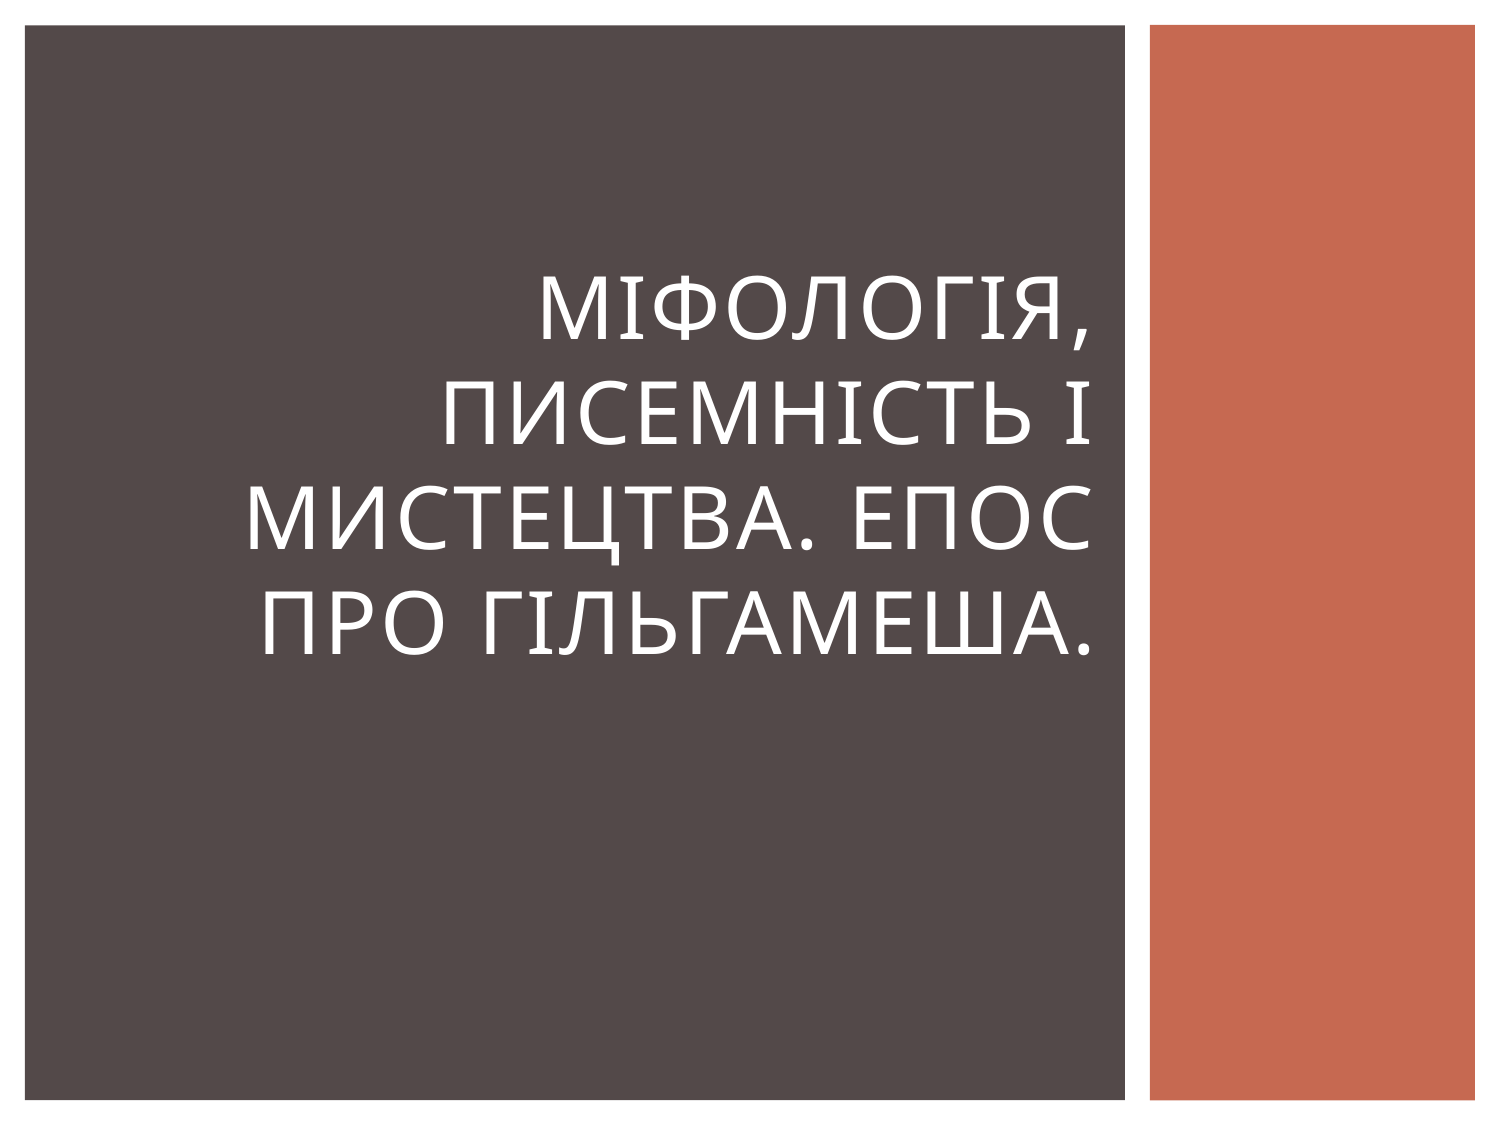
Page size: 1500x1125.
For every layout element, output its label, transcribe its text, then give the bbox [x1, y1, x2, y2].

title Міфологія, писемність і мистецтва. Епос про Гільгамеша. [75, 90, 1113, 835]
